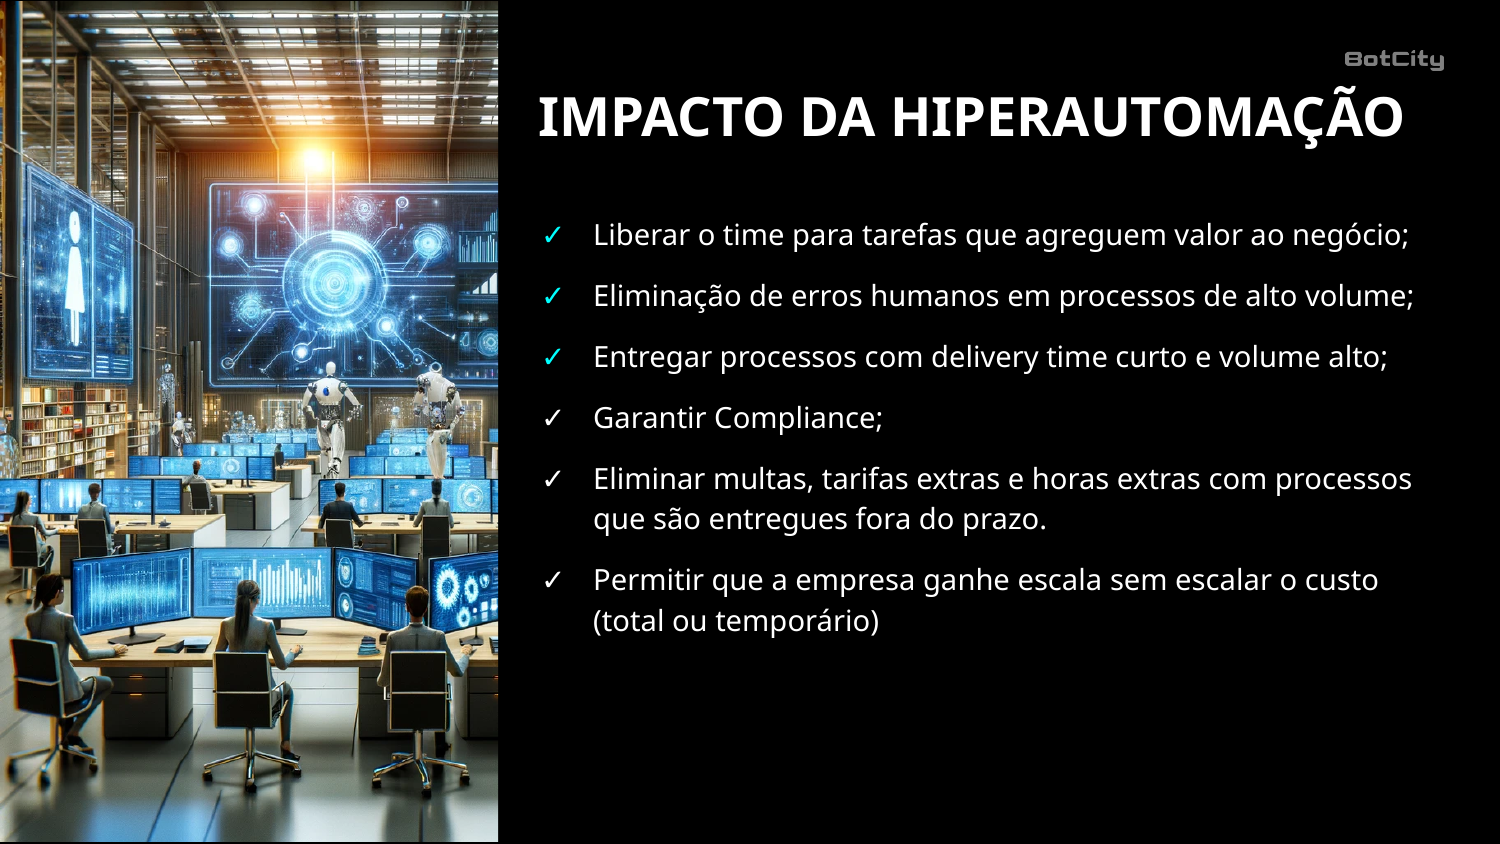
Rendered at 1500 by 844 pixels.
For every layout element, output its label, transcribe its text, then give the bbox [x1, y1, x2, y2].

picture [0, 1, 499, 843]
text_box Liberar o time para tarefas que agreguem valor ao negócio; Eliminação de erros humanos em processos de alto volume; Entregar processos com delivery time curto e volume alto; Garantir Compliance; Eliminar multas, tarifas extras e horas extras com processos que são entregues fora do prazo. Permitir que a empresa ganhe escala sem escalar o custo (total ou temporário) [503, 140, 1444, 713]
picture [1344, 49, 1444, 72]
text_box IMPACTO DA HIPERAUTOMAÇÃO [523, 89, 1474, 141]
